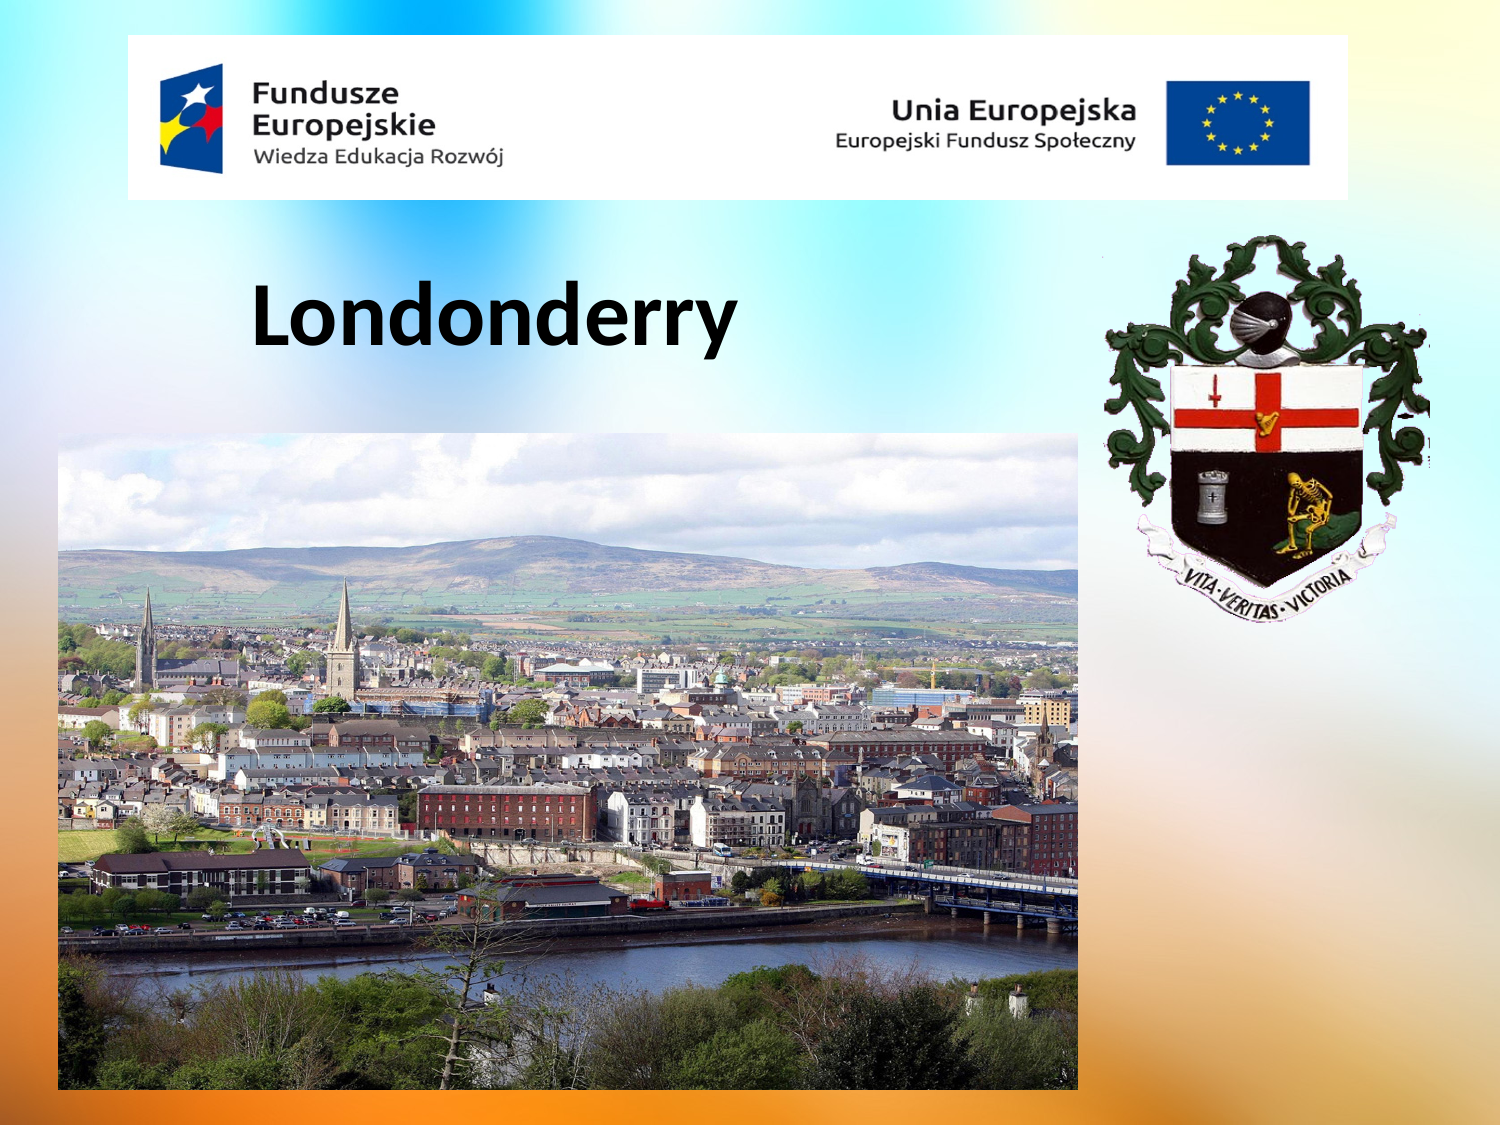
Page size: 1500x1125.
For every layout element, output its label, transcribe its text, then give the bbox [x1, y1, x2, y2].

picture [0, 0, 1500, 1125]
text_box Londonderry [236, 246, 756, 371]
